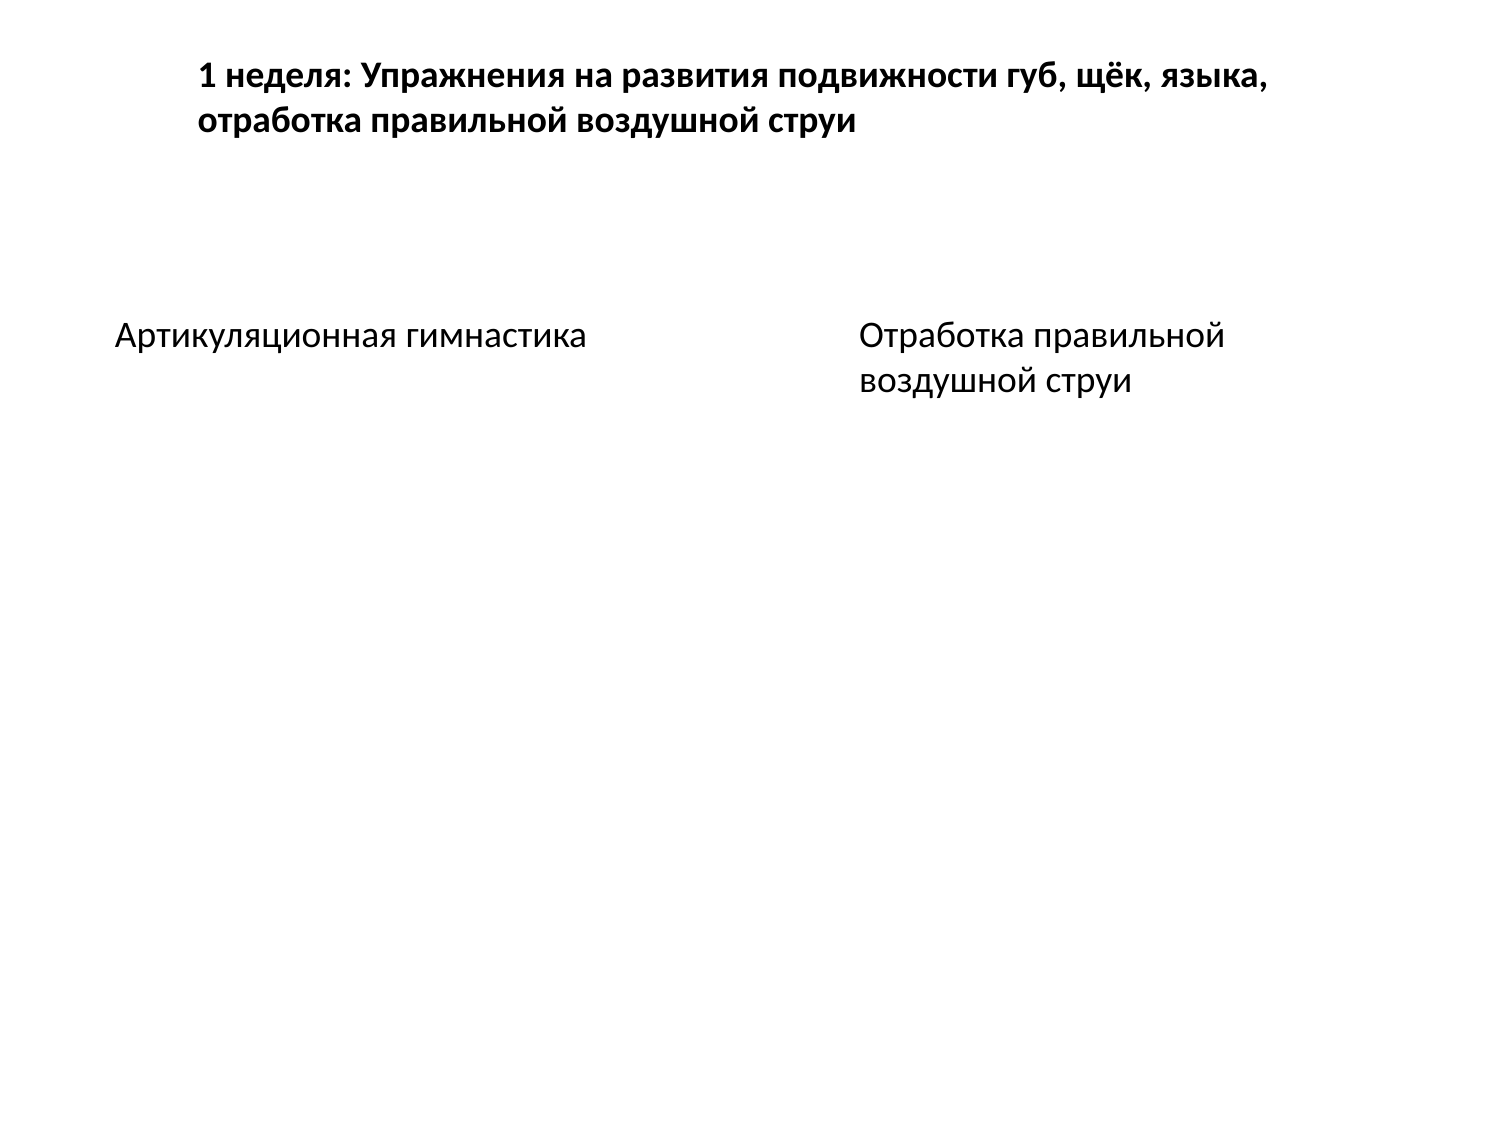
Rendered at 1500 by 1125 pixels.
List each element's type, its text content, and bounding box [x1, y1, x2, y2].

text_box Отработка правильной воздушной струи [844, 302, 1424, 408]
text_box Артикуляционная гимнастика [100, 302, 844, 408]
text_box 1 неделя: Упражнения на развития подвижности губ, щёк, языка, отработка правильной воздушной струи [182, 42, 1424, 193]
